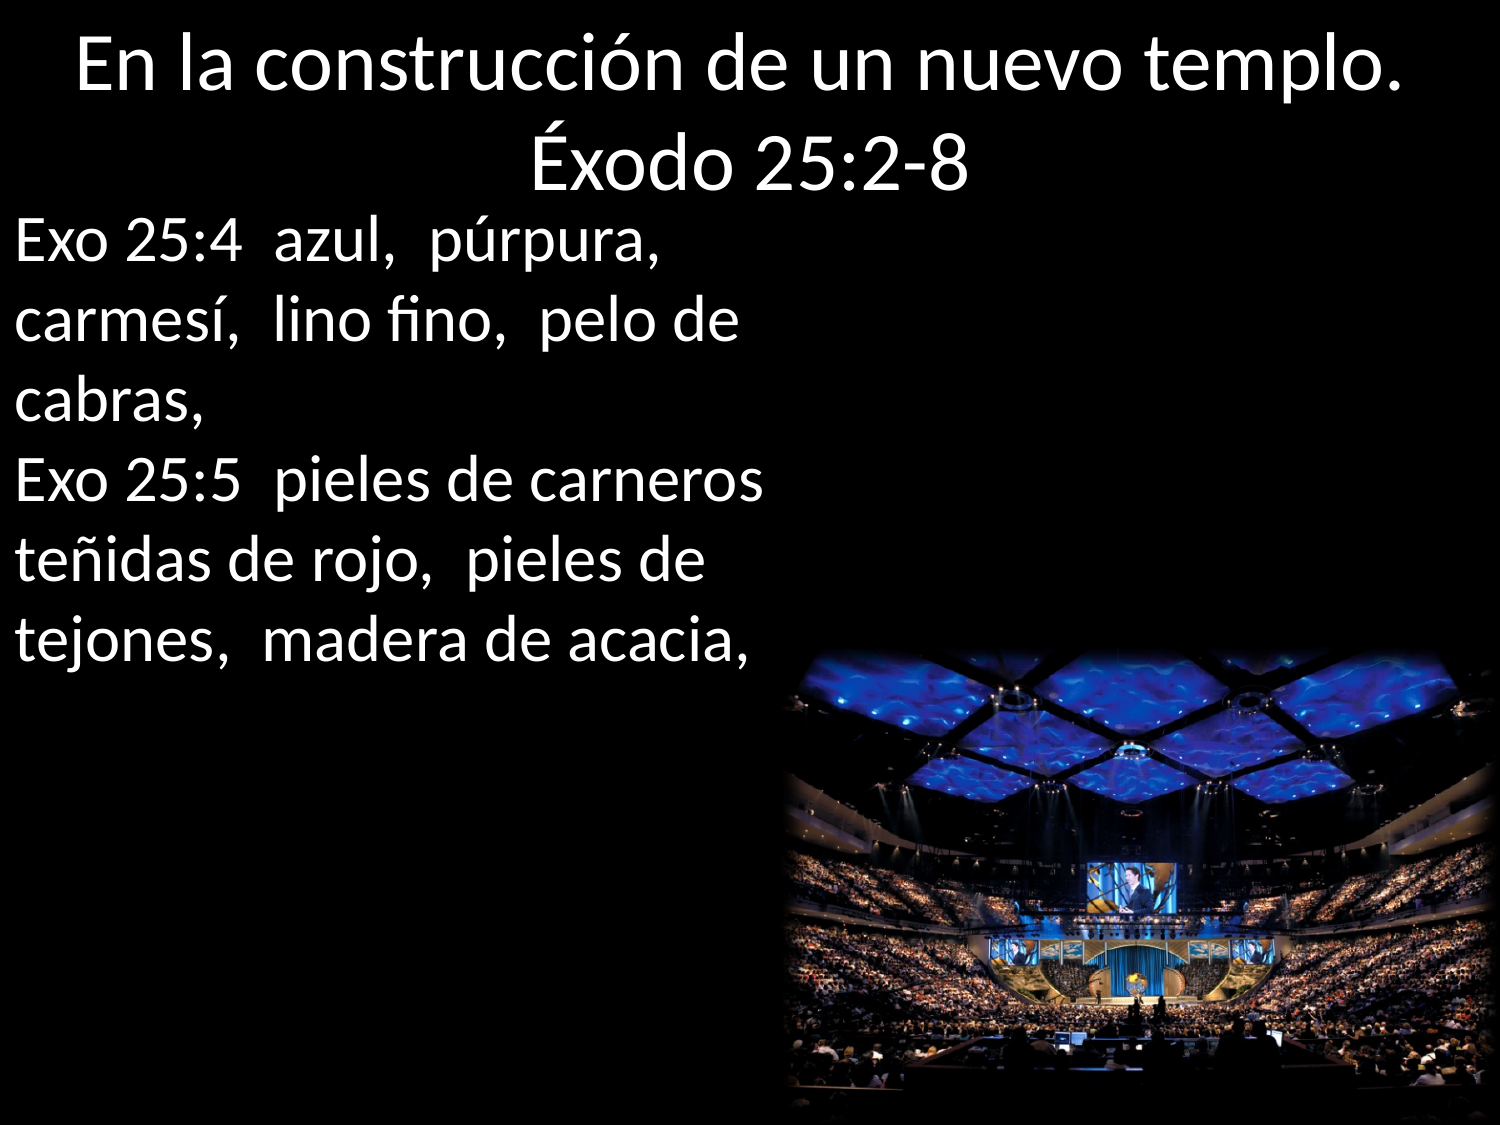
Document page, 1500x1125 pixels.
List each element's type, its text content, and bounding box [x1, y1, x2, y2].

text_box En la construcción de un nuevo templo. Éxodo 25:2-8 [0, 0, 1500, 215]
picture [777, 644, 1500, 1125]
text_box Exo 25:4 azul, púrpura, carmesí, lino fino, pelo de cabras, Exo 25:5 pieles de carneros teñidas de rojo, pieles de tejones, madera de acacia, [0, 187, 821, 682]
